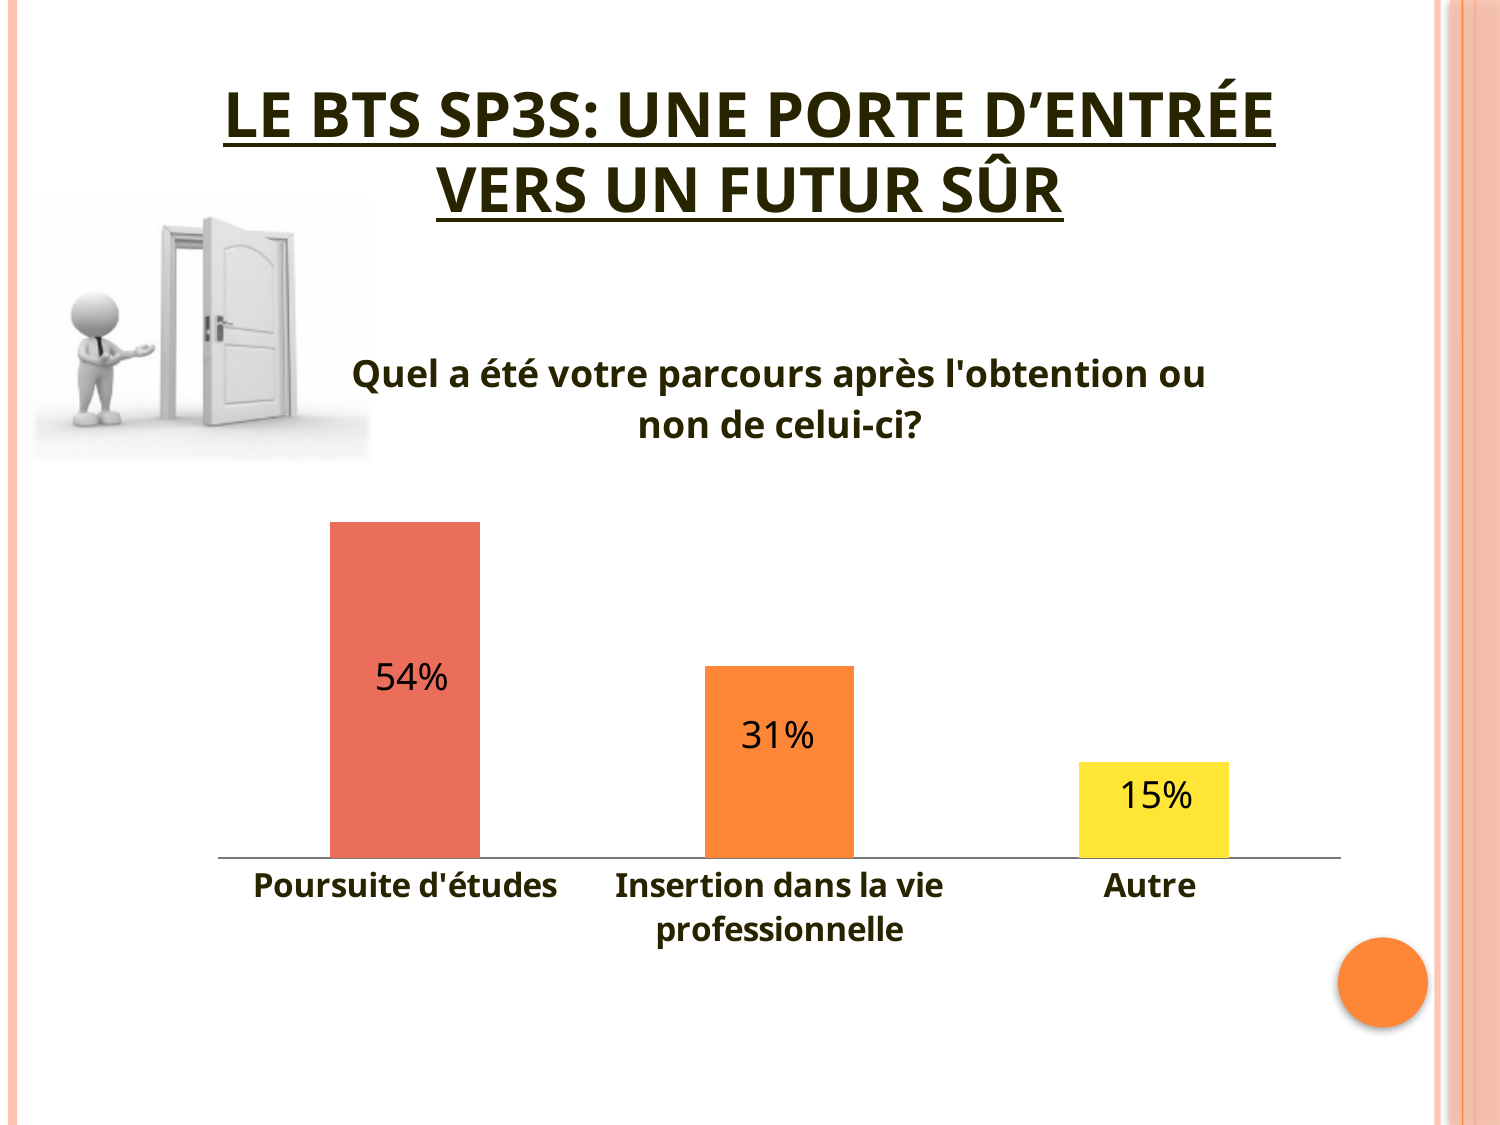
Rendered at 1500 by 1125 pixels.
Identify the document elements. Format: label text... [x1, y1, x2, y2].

picture [28, 195, 374, 466]
chart [194, 313, 1365, 965]
title Le BTS SP3S: une porte d’entrée vers un futur sûr [137, 45, 1363, 233]
